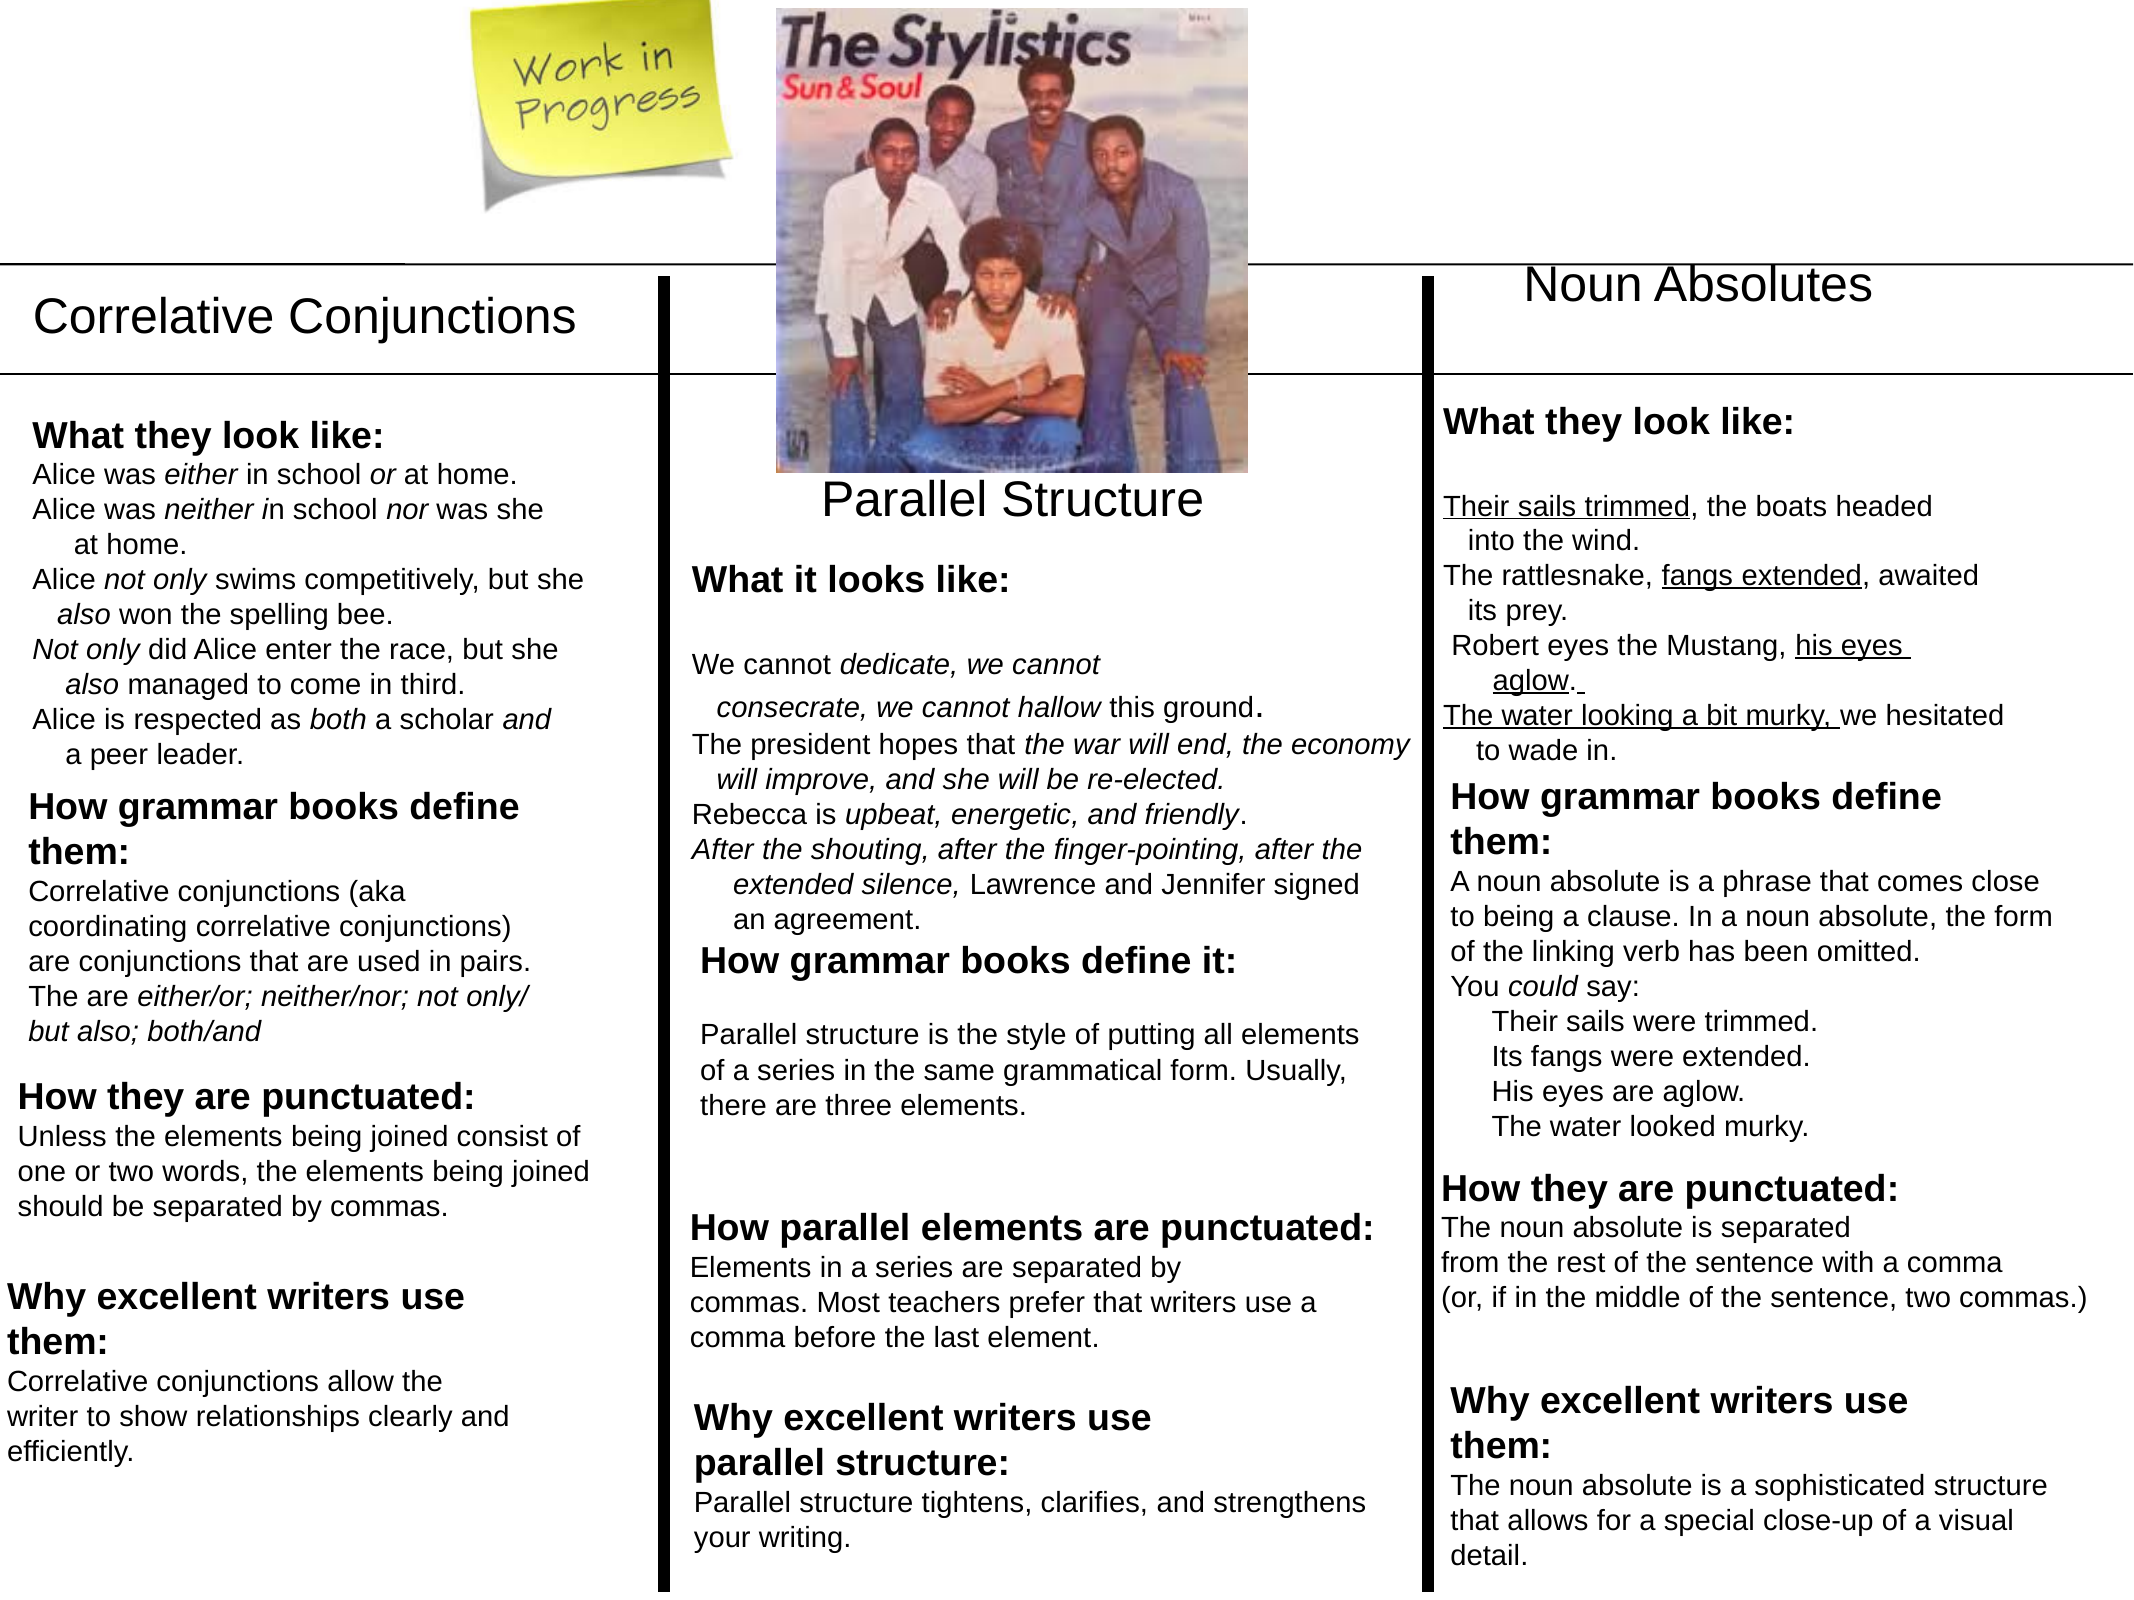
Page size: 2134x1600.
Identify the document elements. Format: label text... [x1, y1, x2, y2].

picture [416, 0, 757, 227]
text_box How they are punctuated: The noun absolute is separated from the rest of the sentence with a comma (or, if in the middle of the sentence, two commas.) [1430, 1153, 2100, 1325]
text_box How parallel elements are punctuated: Elements in a series are separated by commas. Most teachers prefer that writers use a comma before the last element. [679, 1192, 1397, 1364]
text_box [1432, 240, 2016, 761]
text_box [681, 455, 1421, 930]
text_box Why excellent writers use them: The noun absolute is a sophisticated structure that allows for a special close-up of a visual detail. [1439, 1365, 2060, 1583]
picture [776, 8, 1248, 474]
text_box Why excellent writers use parallel structure: Parallel structure tightens, clarifies, and strengthens your writing. [682, 1382, 1379, 1564]
text_box How grammar books define them: A noun absolute is a phrase that comes close to being a clause. In a noun absolute, the form of the linking verb has been omitted. You could say: Their sails were trimmed. Its fangs were extended. His eyes are aglow. The water looked murky. [1439, 761, 2065, 1153]
text_box Why excellent writers use them: Correlative conjunctions allow the writer to show relationships clearly and efficiently. [0, 1261, 522, 1478]
text_box How grammar books define it: Parallel structure is the style of putting all elements of a series in the same grammatical form. Usually, there are three elements. [689, 930, 1372, 1132]
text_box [20, 272, 596, 765]
text_box How they are punctuated: Unless the elements being joined consist of one or two words, the elements being joined should be separated by commas. [6, 1061, 602, 1233]
text_box How grammar books define them: Correlative conjunctions (aka coordinating correlative conjunctions) are conjunctions that are used in pairs. The are either/or; neither/nor; not only/ but also; both/and [17, 771, 543, 1058]
